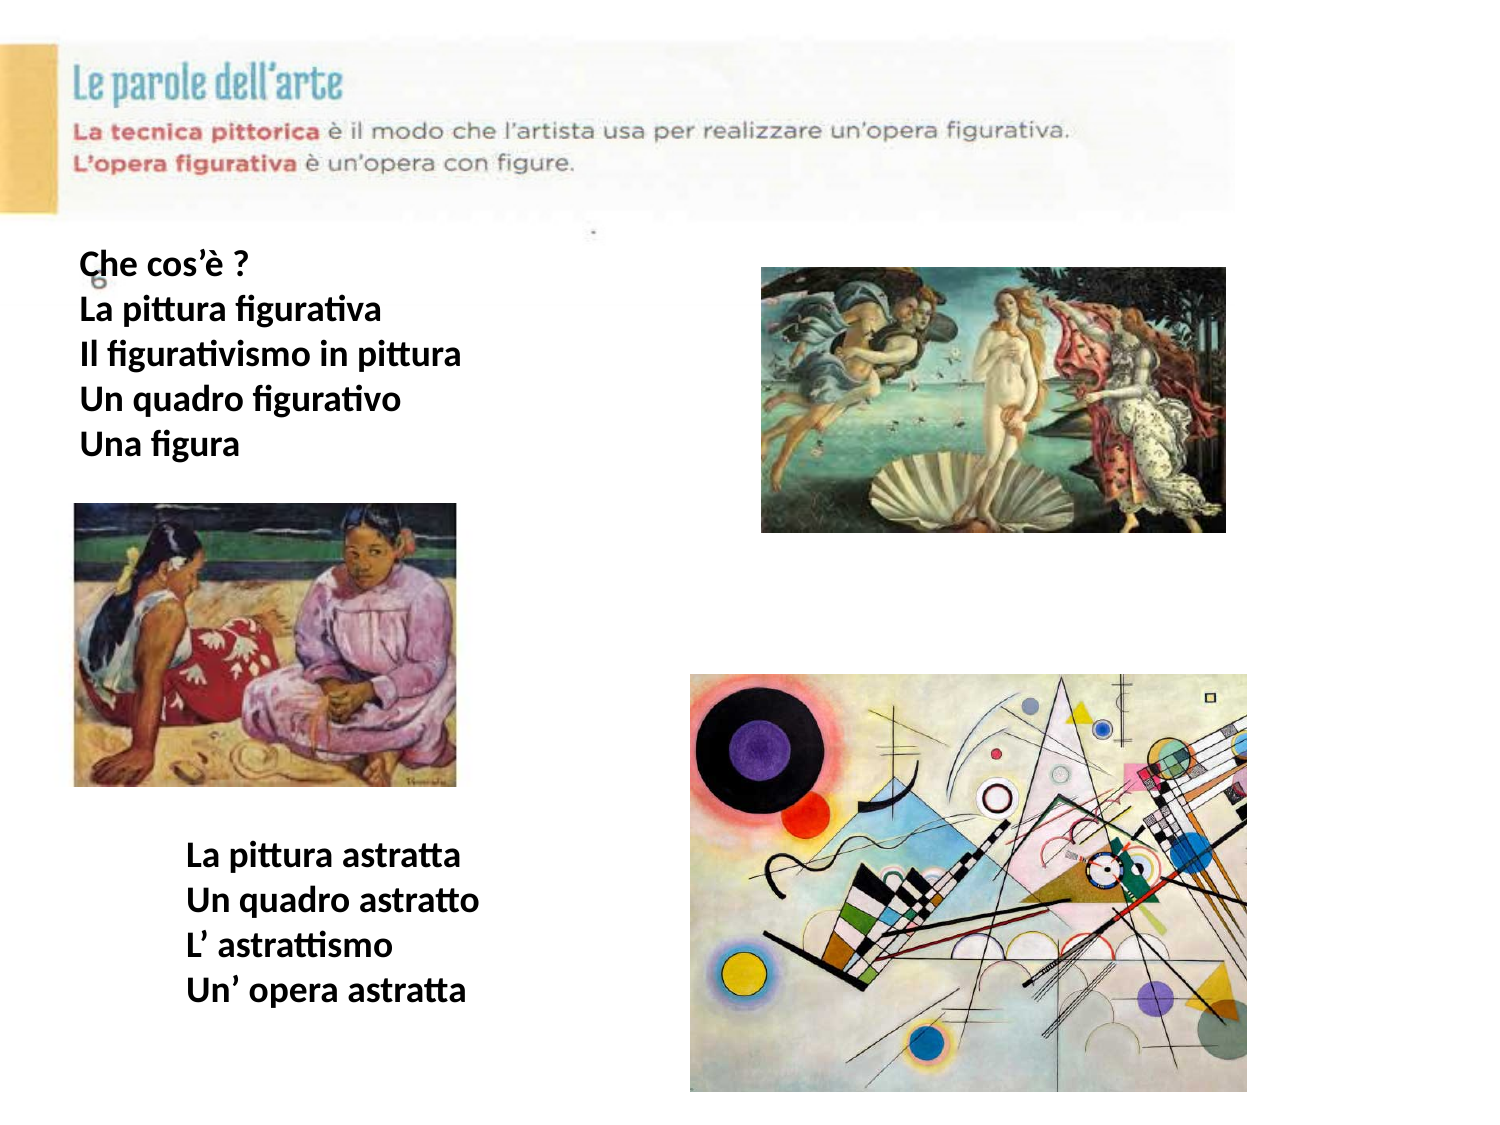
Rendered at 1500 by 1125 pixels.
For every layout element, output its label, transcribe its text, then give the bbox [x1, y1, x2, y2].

text_box Che cos’è ? La pittura figurativa Il figurativismo in pittura Un quadro figurativo Una figura [64, 314, 750, 472]
picture [0, 503, 531, 788]
picture [690, 674, 1247, 1092]
text_box La pittura astratta Un quadro astratto L’ astrattismo Un’ opera astratta [171, 822, 685, 1017]
picture [0, 0, 1235, 533]
